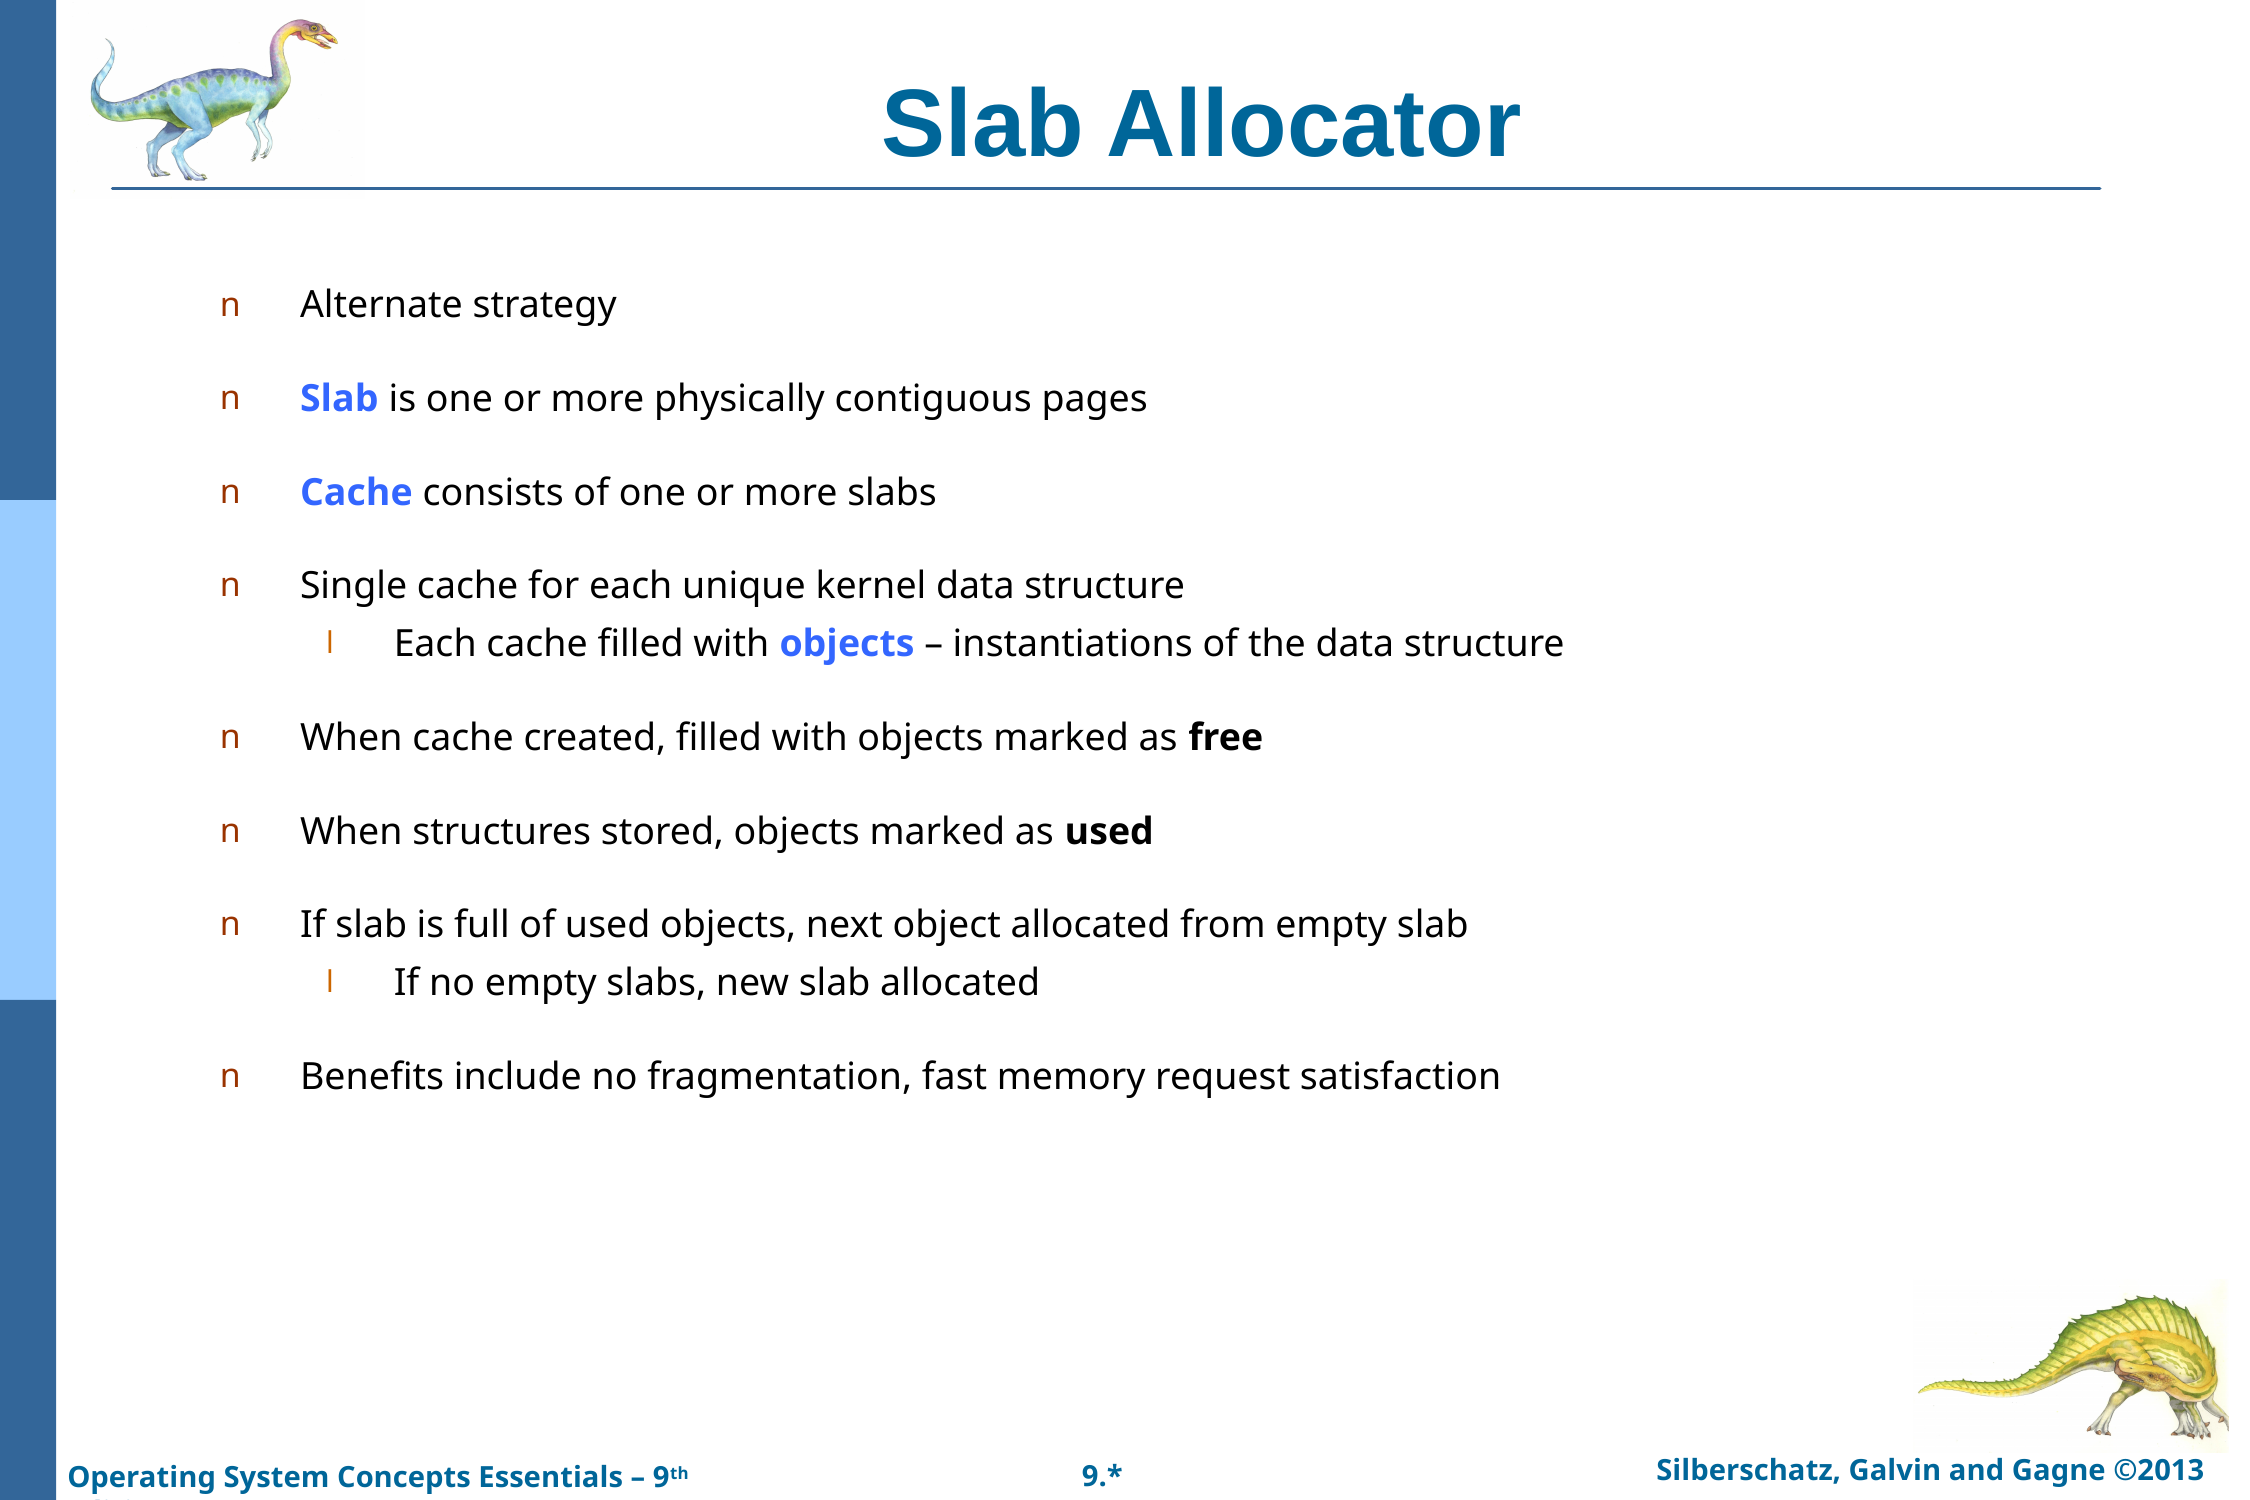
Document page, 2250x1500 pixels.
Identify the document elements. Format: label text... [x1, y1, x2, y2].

picture [1913, 1279, 2229, 1453]
list Alternate strategy Slab is one or more physically contiguous pages Cache consists of one or more slabs Single cache for each unique kernel data structure Each cache filled with objects – instantiations of the data structure When cache created, filled with objects marked as free When structures stored, objects marked as used If slab is full of used objects, next object allocated from empty slab If no empty slabs, new slab allocated Benefits include no fragmentation, fast memory request satisfaction [198, 269, 2095, 1374]
picture [70, 0, 365, 199]
title Slab Allocator [266, 60, 2138, 187]
